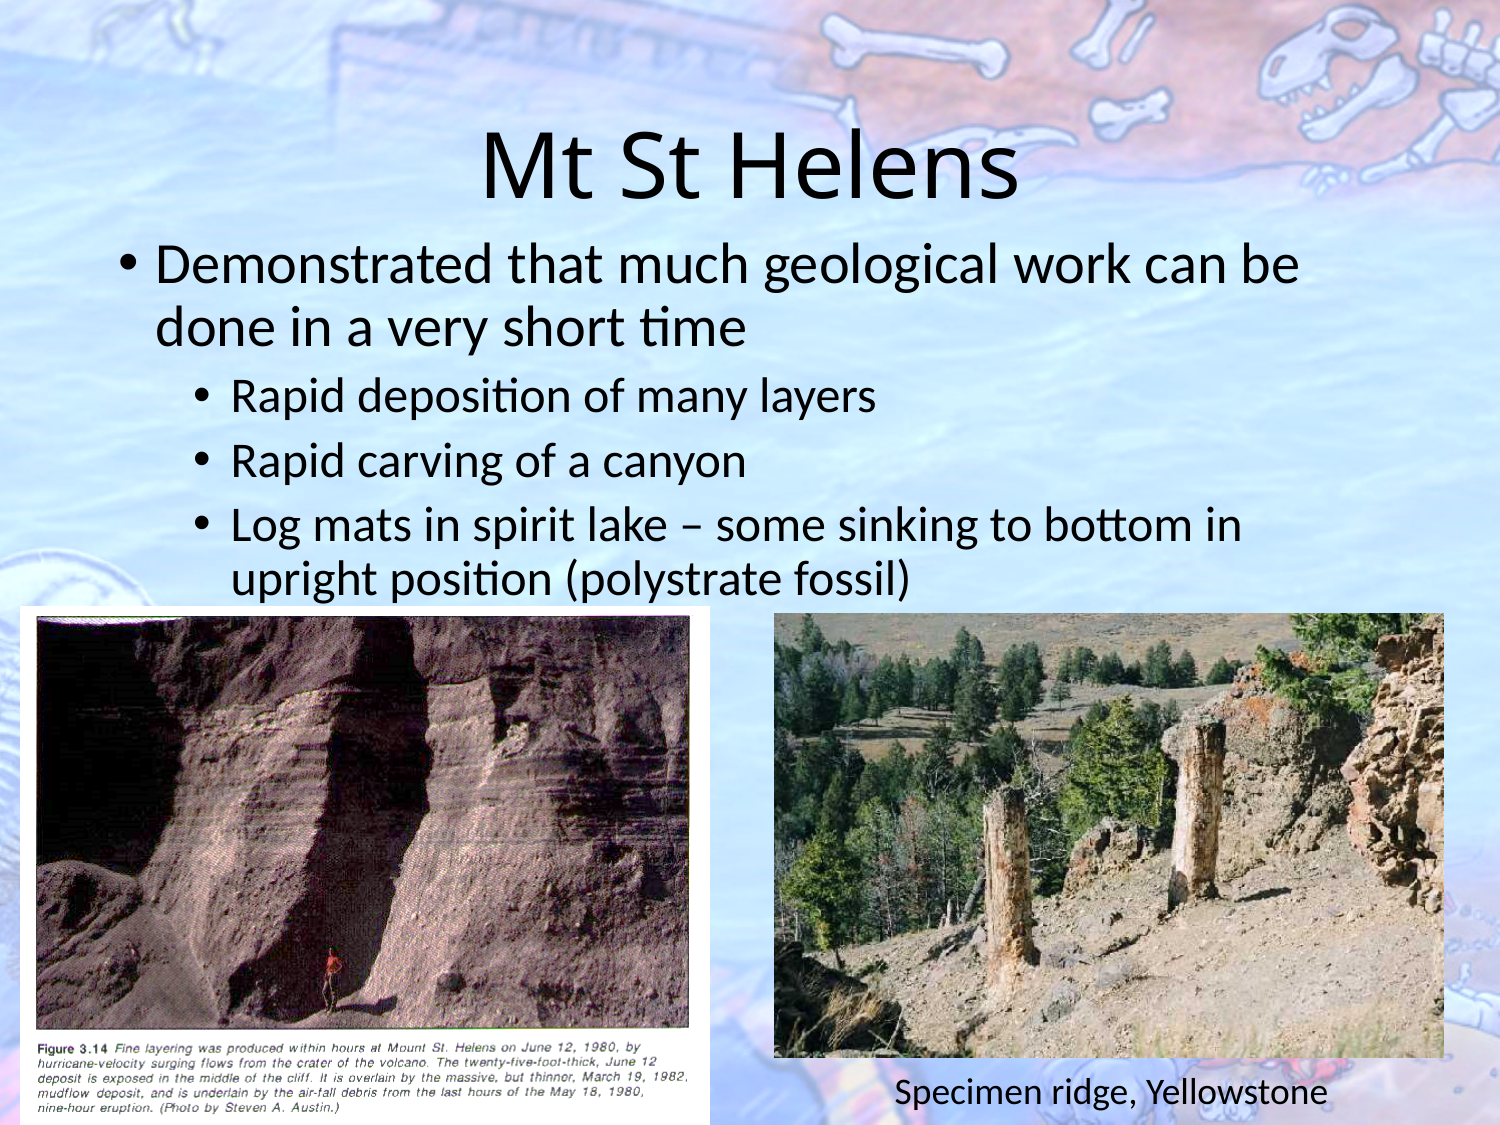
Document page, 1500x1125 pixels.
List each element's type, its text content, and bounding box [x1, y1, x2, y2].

title Mt St Helens [103, 59, 1397, 225]
text_box Specimen ridge, Yellowstone [879, 1060, 1344, 1120]
picture [0, 0, 1500, 1125]
list Demonstrated that much geological work can be done in a very short time Rapid deposition of many layers Rapid carving of a canyon Log mats in spirit lake – some sinking to bottom in upright position (polystrate fossil) [103, 225, 1397, 940]
